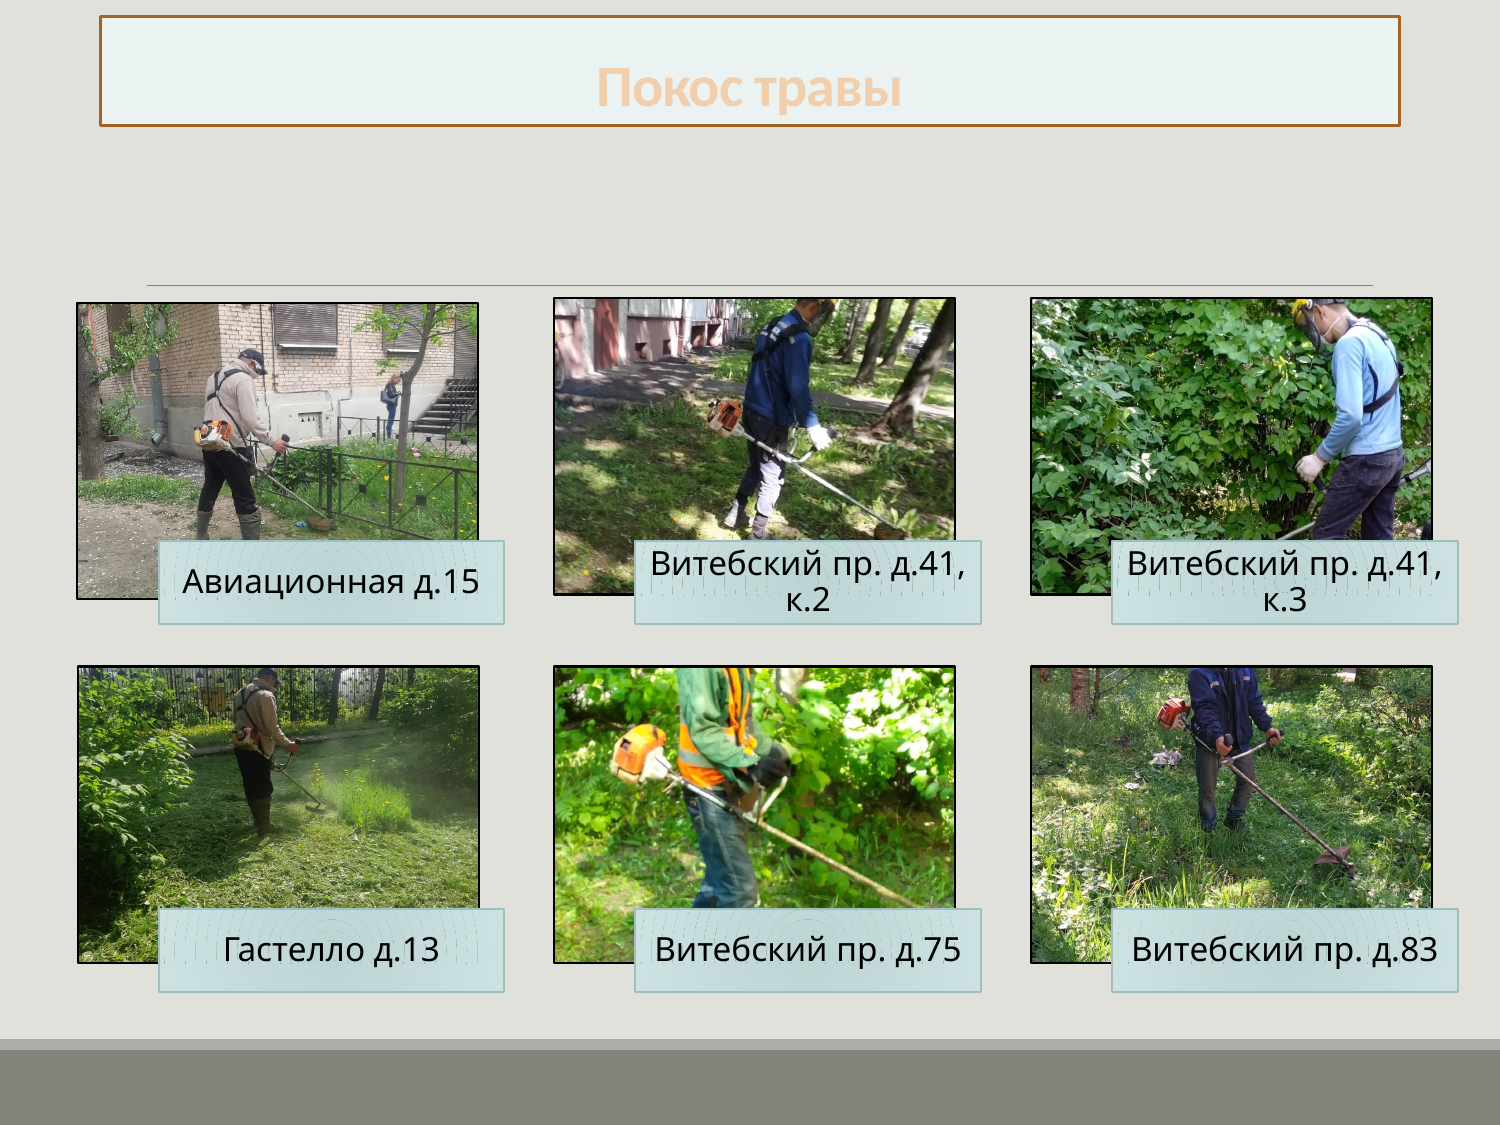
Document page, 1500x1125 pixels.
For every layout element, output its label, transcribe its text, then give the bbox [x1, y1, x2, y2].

title Покос травы [99, 15, 1401, 127]
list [76, 195, 1460, 1095]
